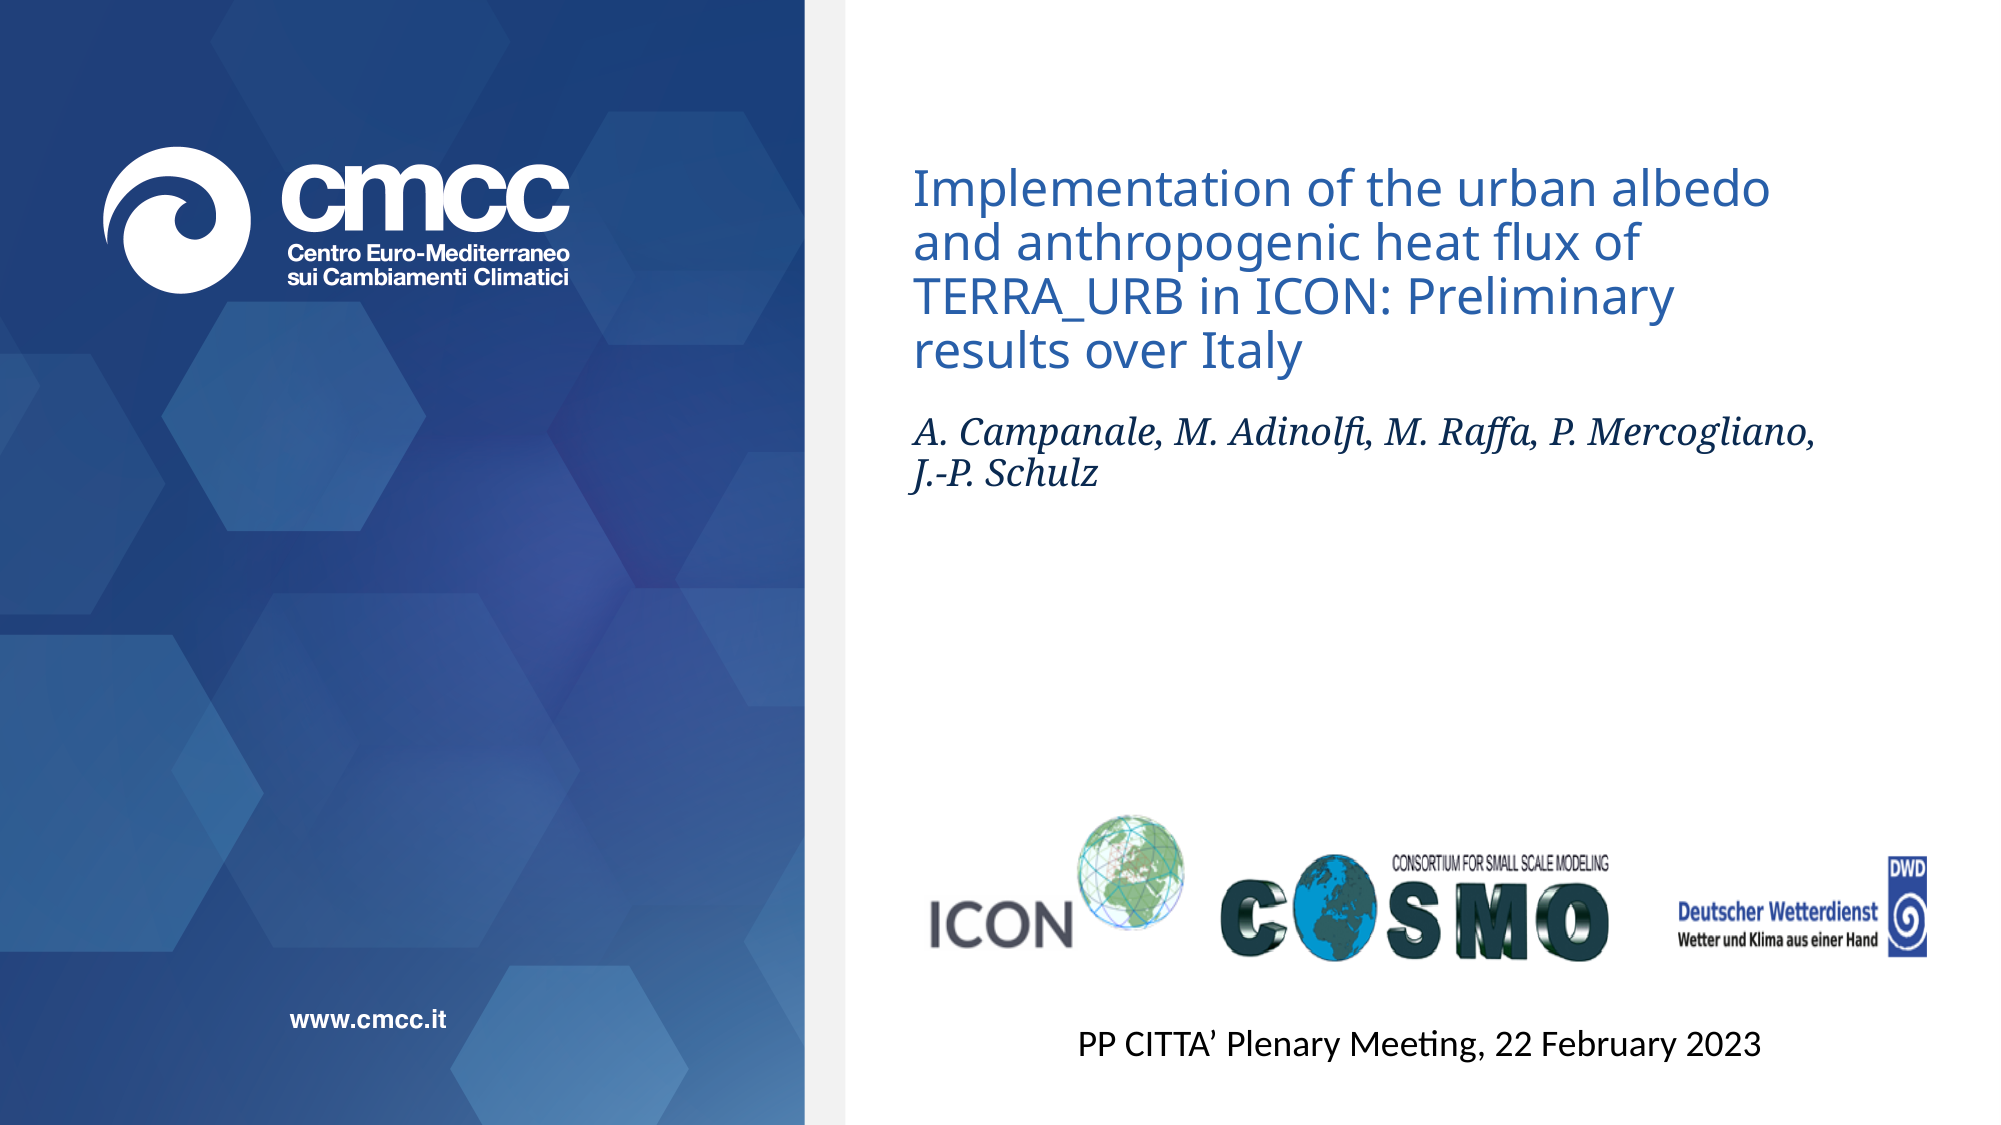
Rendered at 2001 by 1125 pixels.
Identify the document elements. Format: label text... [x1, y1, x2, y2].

picture [0, 0, 804, 1125]
text_box PP CITTA’ Plenary Meeting, 22 February 2023 [1063, 1011, 1970, 1072]
title Implementation of the urban albedo and anthropogenic heat flux of TERRA_URB in ICON: Preliminary results over Italy [898, 100, 1792, 405]
picture [846, 0, 2000, 1125]
subtitle A. Campanale, M. Adinolfi, M. Raffa, P. Mercogliano, J.-P. Schulz [898, 405, 1842, 542]
